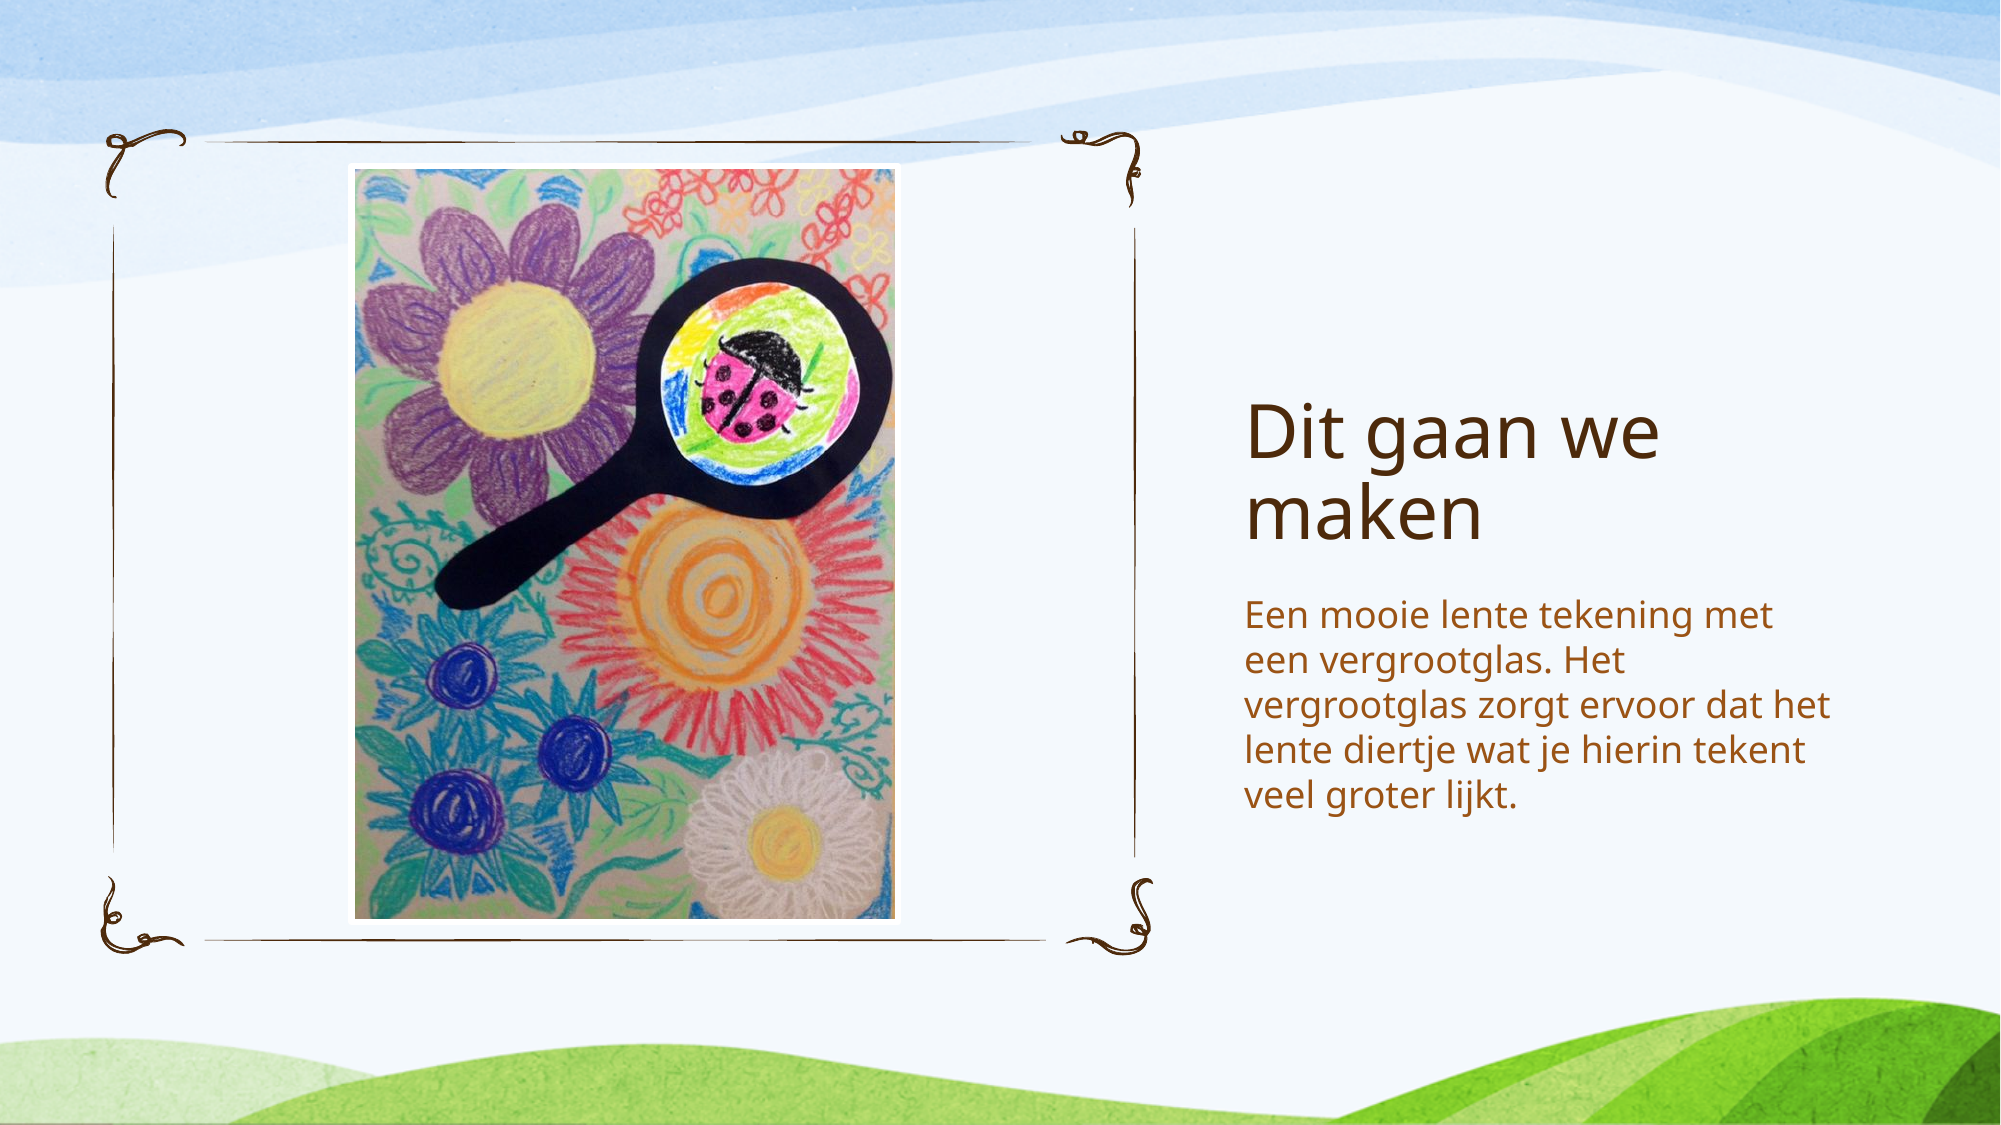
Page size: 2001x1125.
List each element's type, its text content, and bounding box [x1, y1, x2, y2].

list Een mooie lente tekening met een vergrootglas. Het vergrootglas zorgt ervoor dat het lente diertje wat je hierin tekent veel groter lijkt. [1229, 583, 1860, 939]
picture [0, 0, 2001, 1125]
title Dit gaan we maken [1229, 218, 1860, 564]
